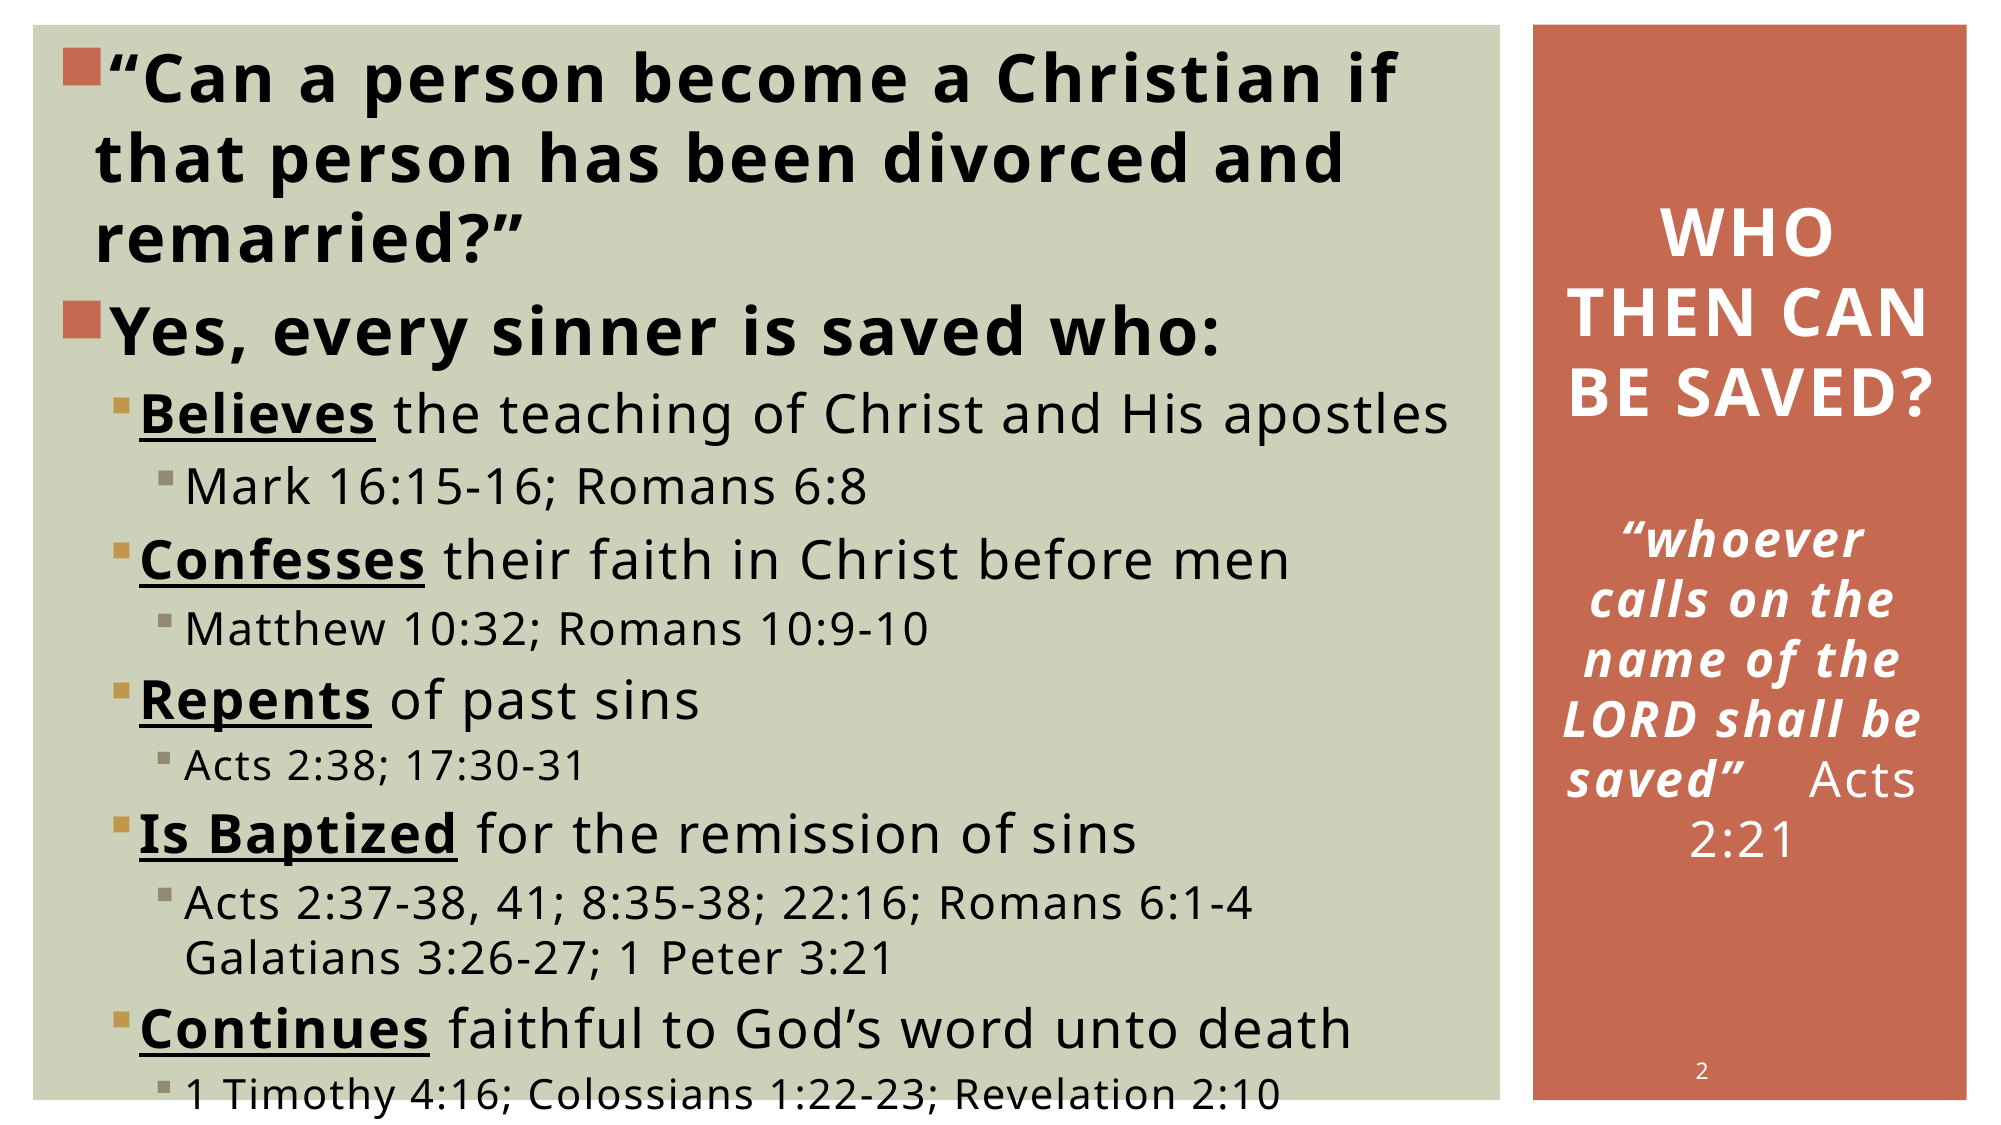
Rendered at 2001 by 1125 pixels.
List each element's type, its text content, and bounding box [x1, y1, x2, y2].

list “whoever calls on the name of the LORD shall be saved” Acts 2:21 [1537, 507, 1950, 1096]
title Who then can be saved? [1543, 149, 1957, 438]
list “Can a person become a Christian if that person has been divorced and remarried?” Yes, every sinner is saved who: Believes the teaching of Christ and His apostles Mark 16:15-16; Romans 6:8 Confesses their faith in Christ before men Matthew 10:32; Romans 10:9-10 Repents of past sins Acts 2:38; 17:30-31 Is Baptized for the remission of sins Acts 2:37-38, 41; 8:35-38; 22:16; Romans 6:1-4 Galatians 3:26-27; 1 Peter 3:21 Continues faithful to God’s word unto death 1 Timothy 4:16; Colossians 1:22-23; Revelation 2:10 [34, 28, 1500, 1104]
slide_number 2 [1653, 1048, 1751, 1097]
